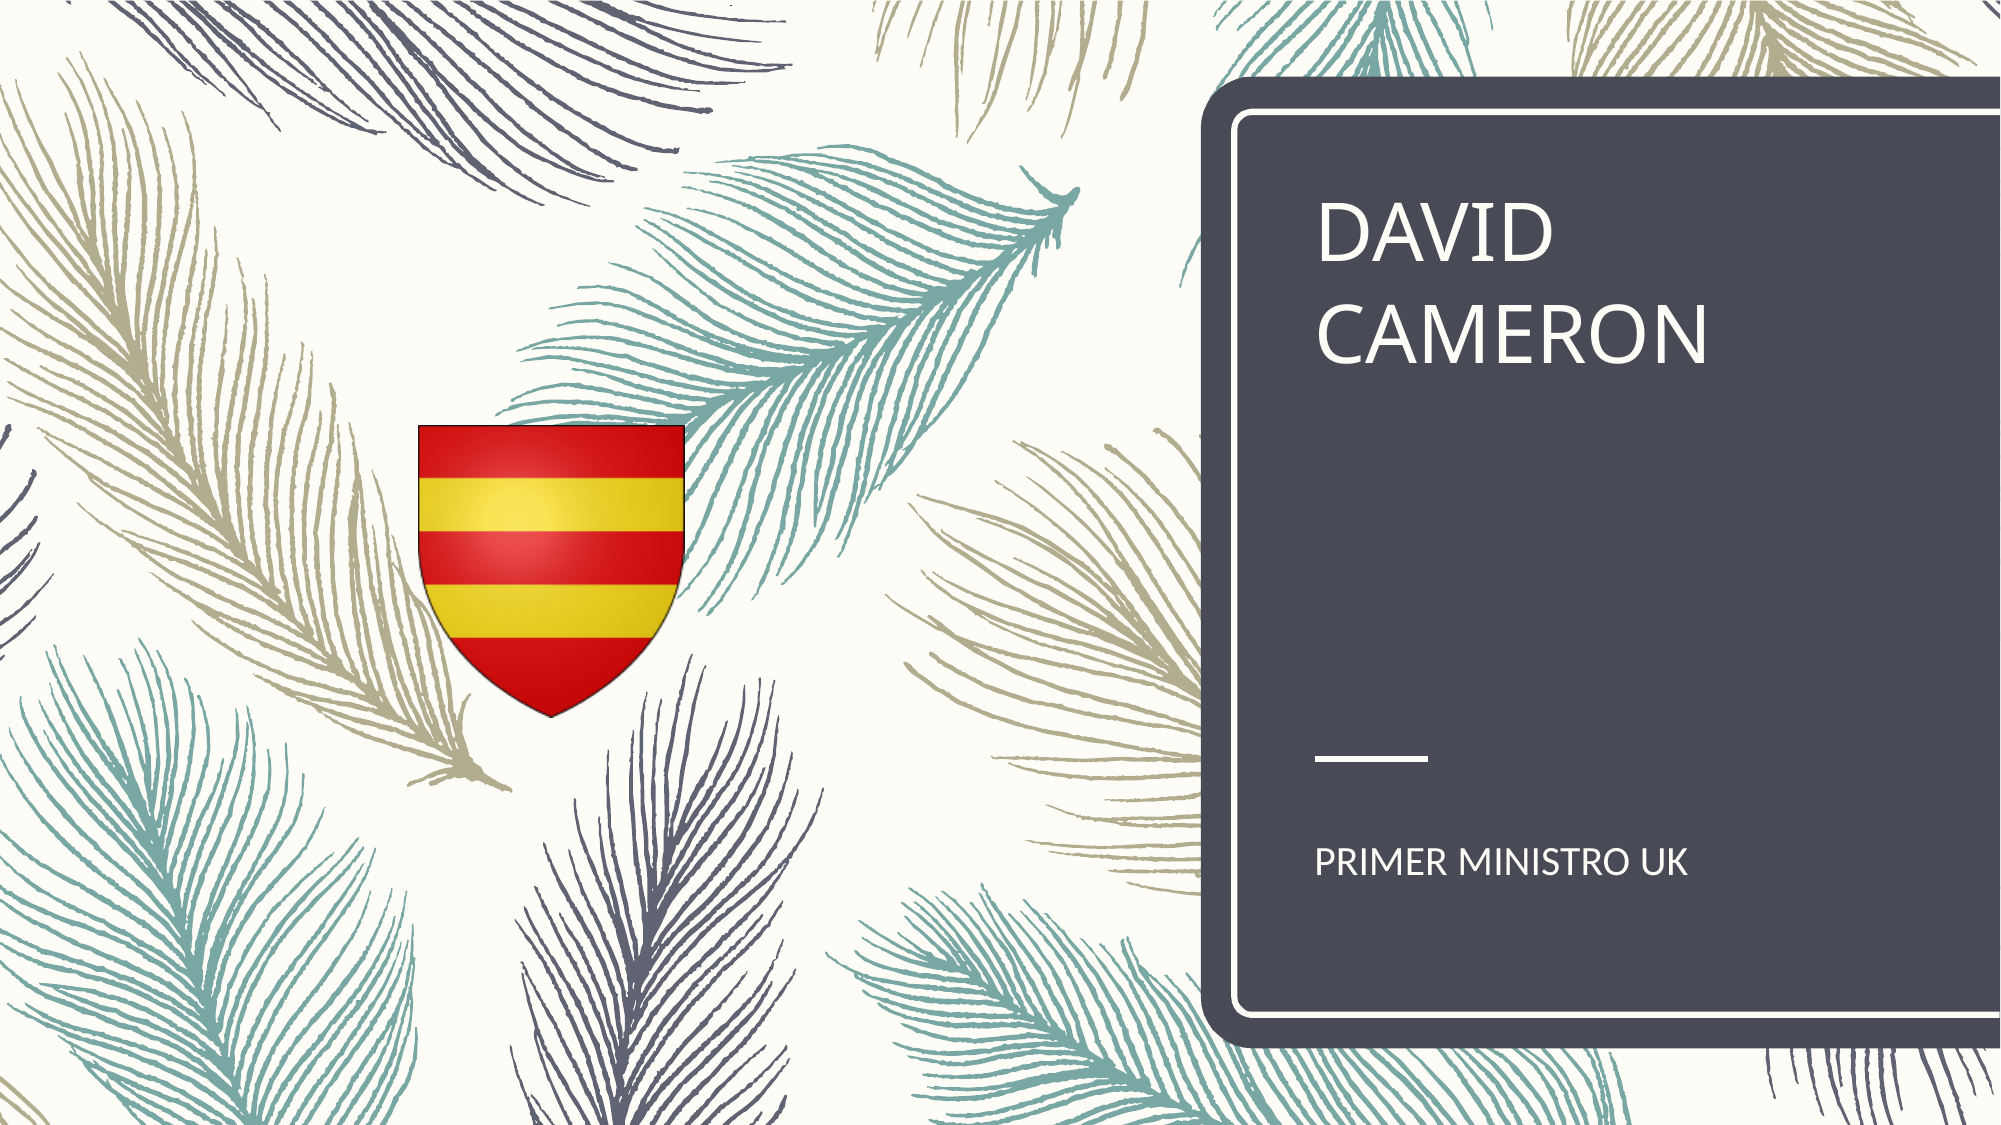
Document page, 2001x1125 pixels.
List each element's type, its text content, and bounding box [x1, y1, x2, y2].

title DAVID CAMERON [1299, 167, 1922, 718]
picture [418, 424, 685, 718]
subtitle PRIMER MINISTRO UK [1299, 811, 1922, 982]
